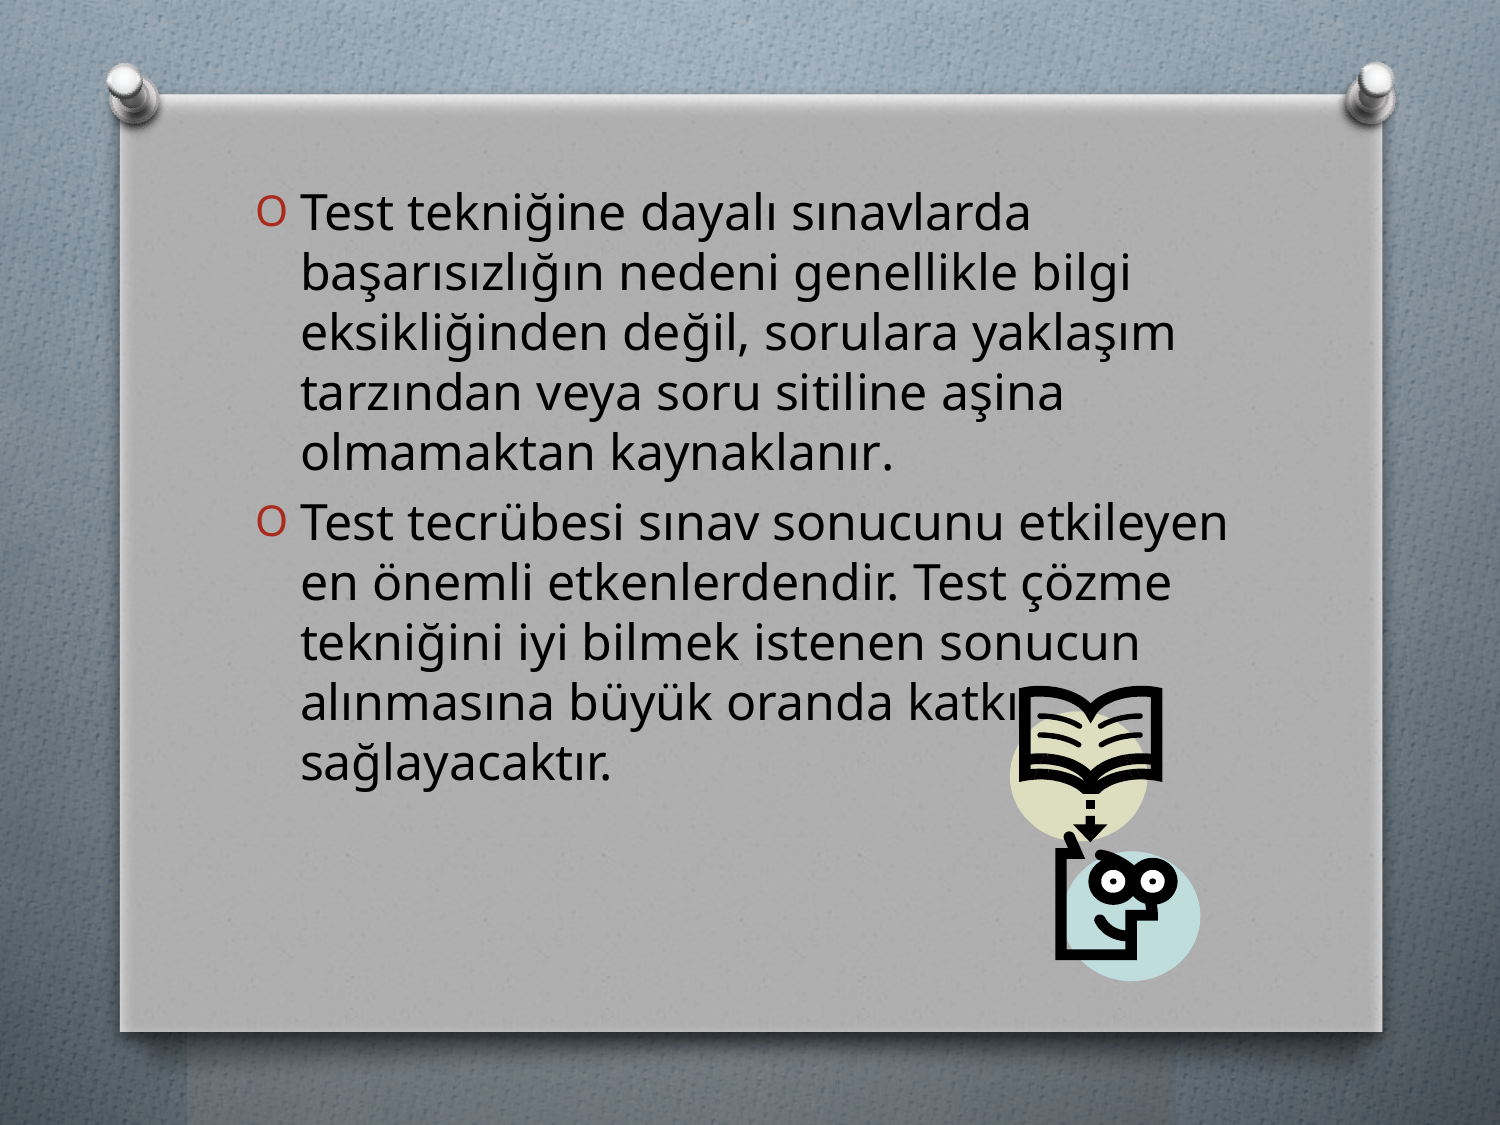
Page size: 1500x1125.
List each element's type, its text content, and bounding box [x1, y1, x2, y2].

picture [75, 29, 198, 153]
picture [1009, 685, 1201, 982]
list Test tekniğine dayalı sınavlarda başarısızlığın nedeni genellikle bilgi eksikliğinden değil, sorulara yaklaşım tarzından veya soru sitiline aşina olmamaktan kaynaklanır. Test tecrübesi sınav sonucunu etkileyen en önemli etkenlerdendir. Test çözme tekniğini iyi bilmek istenen sonucun alınmasına büyük oranda katkı sağlayacaktır. [240, 172, 1257, 939]
picture [1317, 35, 1439, 156]
